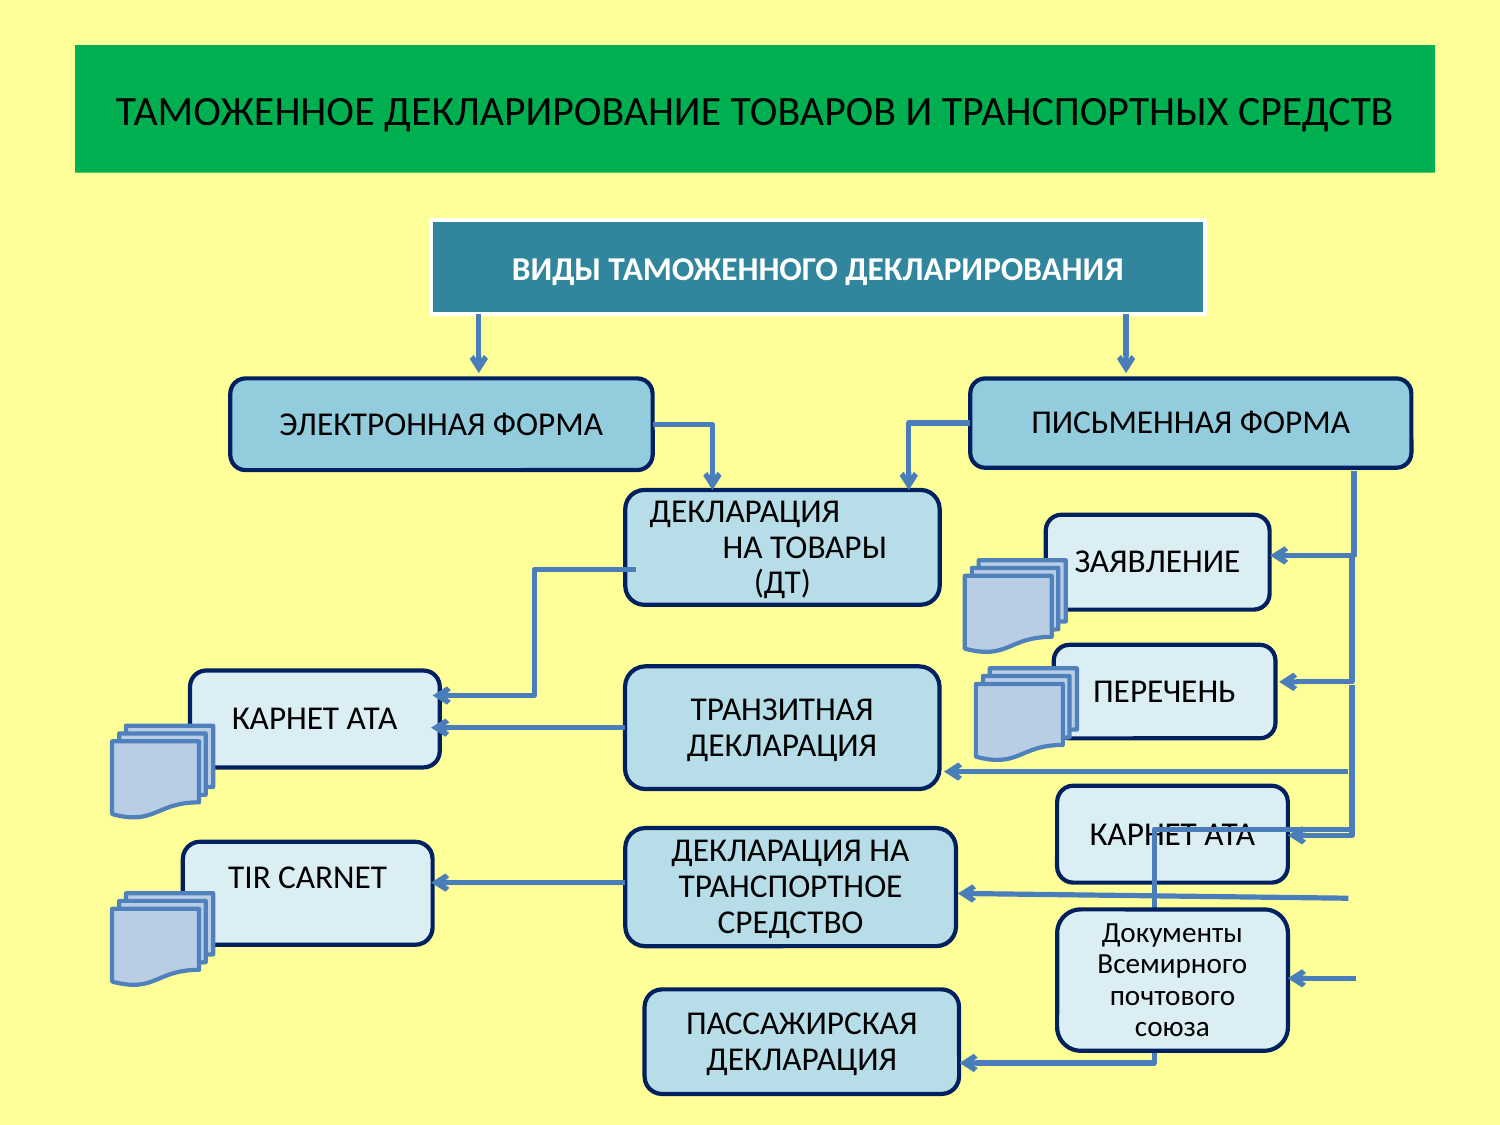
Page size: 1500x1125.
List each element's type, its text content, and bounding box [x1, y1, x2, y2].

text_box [959, 904, 1349, 1064]
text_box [652, 423, 713, 491]
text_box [959, 829, 1349, 893]
text_box ДЕКЛАРАЦИЯ НА ТОВАРЫ (ДТ) [623, 487, 942, 607]
text_box TIR CARNET [180, 839, 435, 947]
text_box [973, 666, 1080, 763]
list ВИДЫ ТАМОЖЕННОГО ДЕКЛАРИРОВАНИЯ [429, 218, 1207, 316]
text_box КАРНЕТ АТА [1055, 783, 1290, 828]
text_box [109, 723, 216, 820]
text_box ПАССАЖИРСКАЯ ДЕКЛАРАЦИЯ [642, 987, 962, 1097]
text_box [432, 568, 637, 696]
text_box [1252, 582, 1379, 656]
title ТАМОЖЕННОЕ ДЕКЛАРИРОВАНИЕ ТОВАРОВ И ТРАНСПОРТНЫХ СРЕДСТВ [75, 45, 1436, 173]
text_box КАРНЕТ АТА [187, 668, 442, 770]
text_box [962, 558, 1068, 654]
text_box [1269, 470, 1355, 556]
text_box ТРАНЗИТНАЯ ДЕКЛАРАЦИЯ [622, 664, 942, 792]
text_box ДЕКЛАРАЦИЯ НА ТРАНСПОРТНОЕ СРЕДСТВО [623, 825, 954, 949]
text_box ПИСЬМЕННАЯ ФОРМА [968, 376, 1414, 470]
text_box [1244, 728, 1396, 793]
text_box ПЕРЕЧЕНЬ [1051, 642, 1278, 741]
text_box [957, 893, 1349, 899]
text_box ЭЛЕКТРОННАЯ ФОРМА [228, 376, 655, 473]
text_box [109, 891, 216, 987]
text_box ЗАЯВЛЕНИЕ [1043, 512, 1272, 612]
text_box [908, 422, 971, 491]
